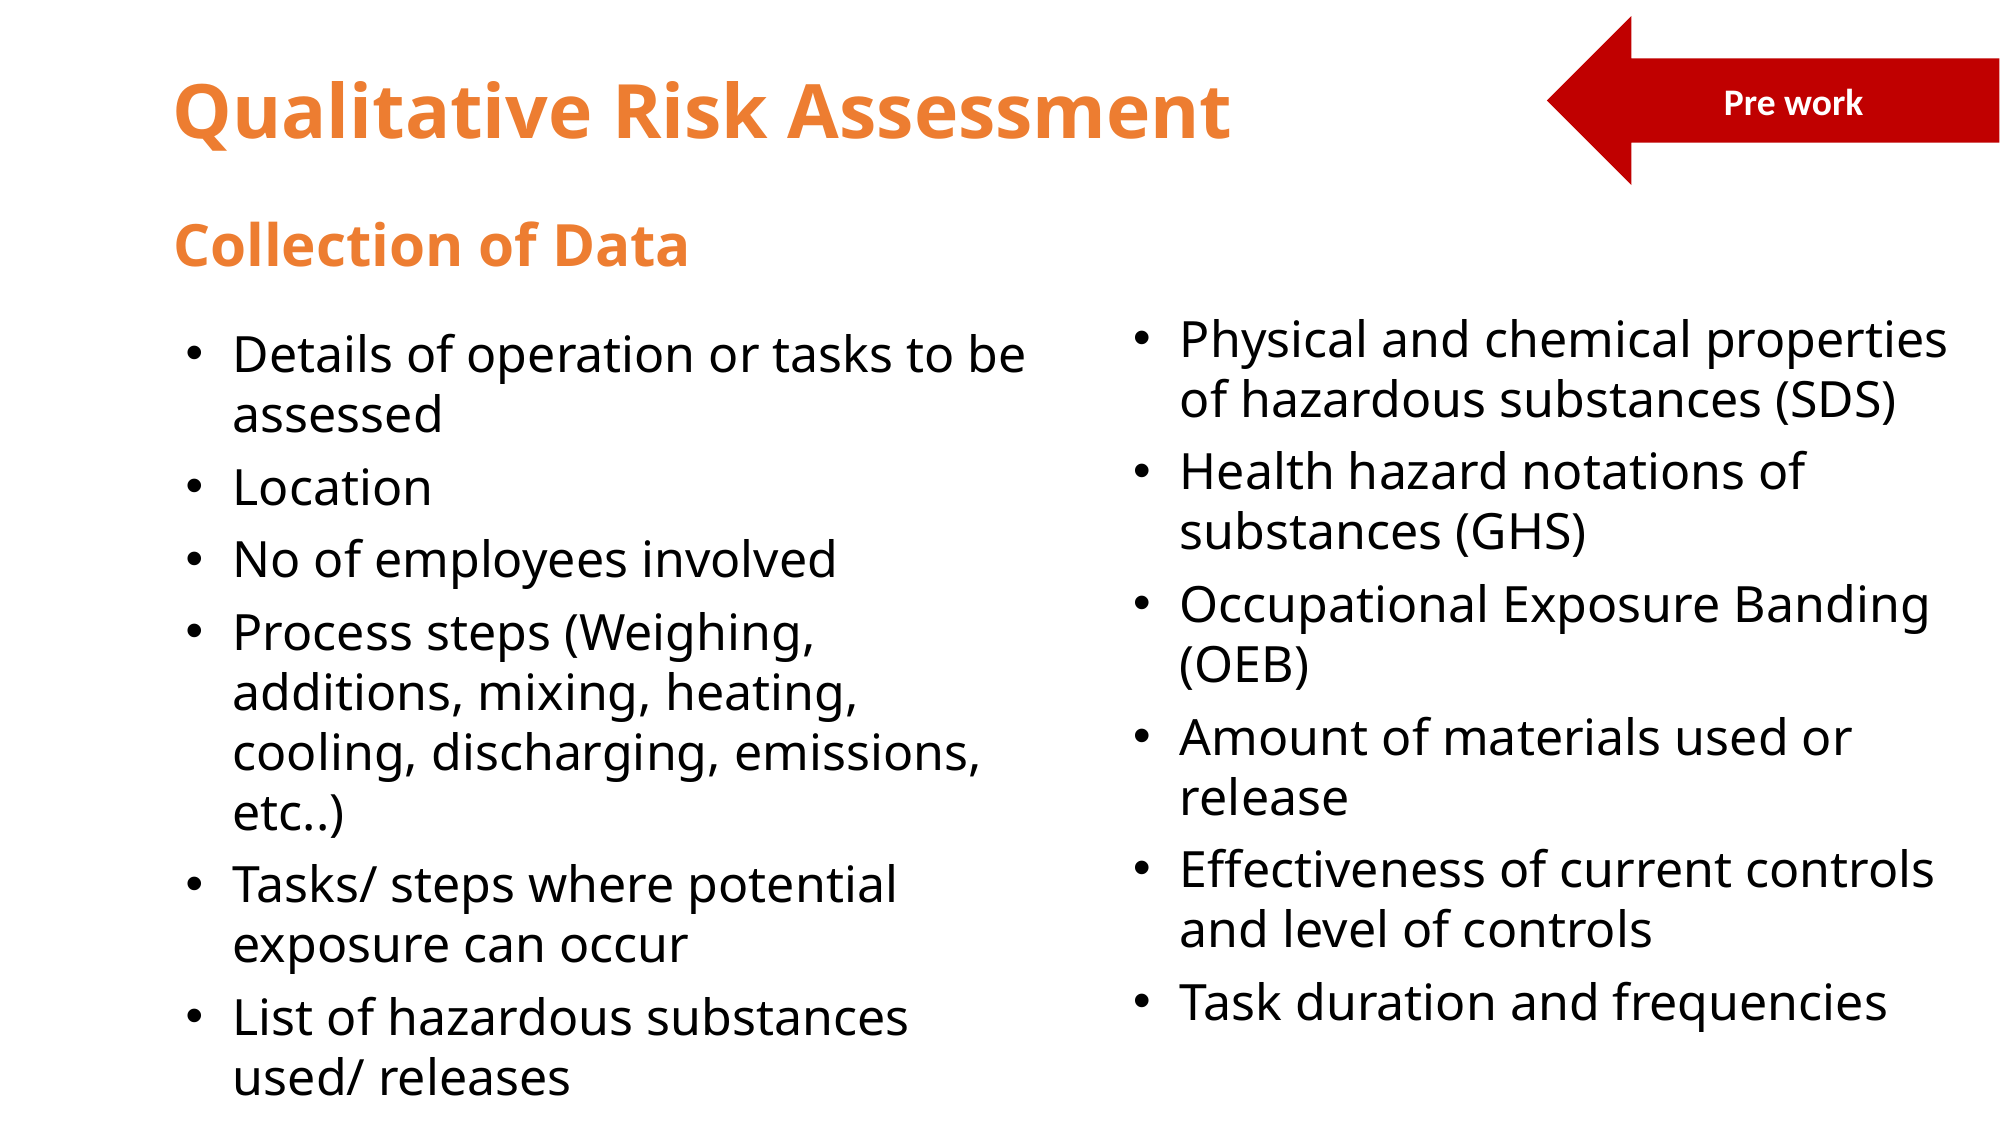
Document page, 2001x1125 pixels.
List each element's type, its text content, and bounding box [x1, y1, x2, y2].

title Qualitative Risk Assessment [157, 18, 1883, 200]
text_box Pre work [1546, 16, 2000, 186]
text_box Physical and chemical properties of hazardous substances (SDS) Health hazard notations of substances (GHS) Occupational Exposure Banding (OEB) Amount of materials used or release Effectiveness of current controls and level of controls Task duration and frequencies [999, 200, 2000, 1038]
text_box Collection of Data Details of operation or tasks to be assessed Location No of employees involved Process steps (Weighing, additions, mixing, heating, cooling, discharging, emissions, etc..) Tasks/ steps where potential exposure can occur List of hazardous substances used/ releases [52, 200, 1053, 1113]
